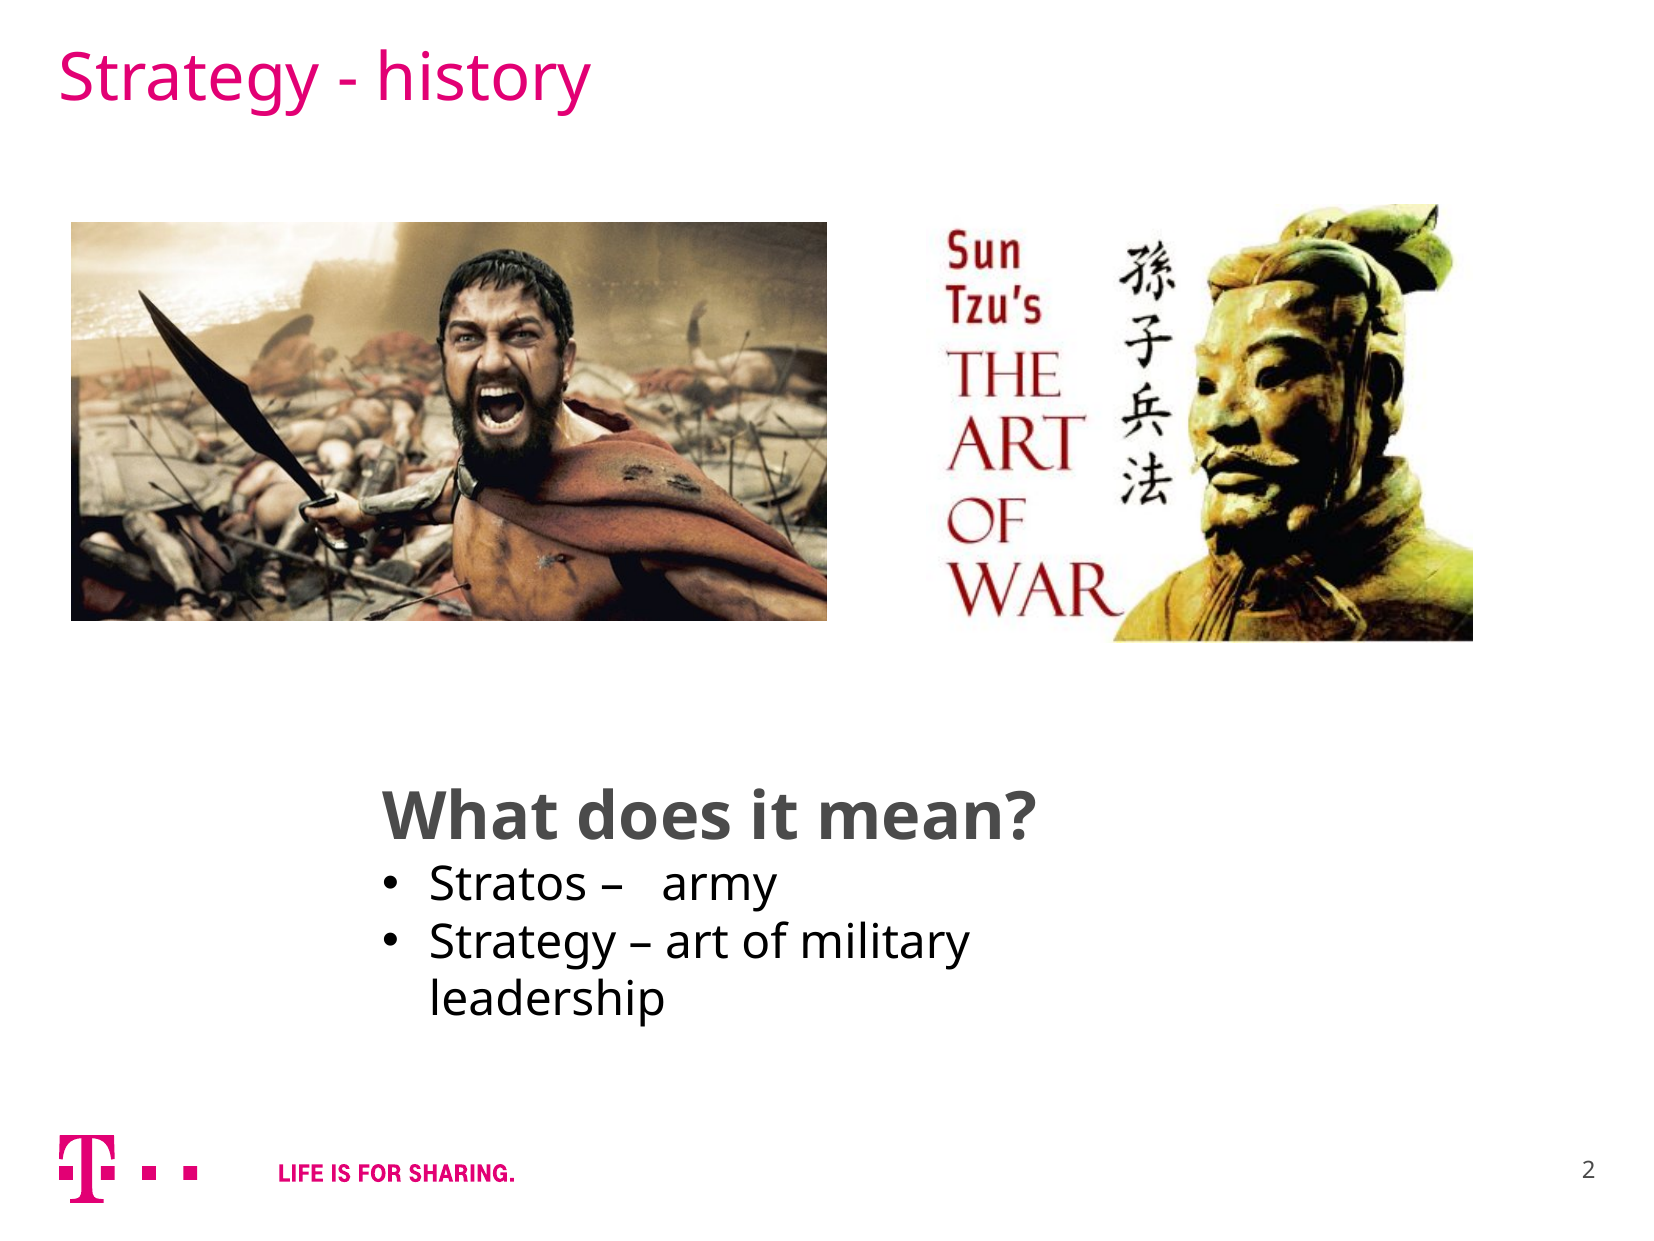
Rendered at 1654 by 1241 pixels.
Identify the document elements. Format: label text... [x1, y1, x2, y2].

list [925, 204, 1474, 643]
slide_number 2 [1543, 1145, 1596, 1198]
text_box What does it mean? Stratos – army Strategy – art of military leadership [367, 765, 1194, 1033]
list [70, 221, 828, 621]
title Strategy - history [58, 42, 1596, 140]
